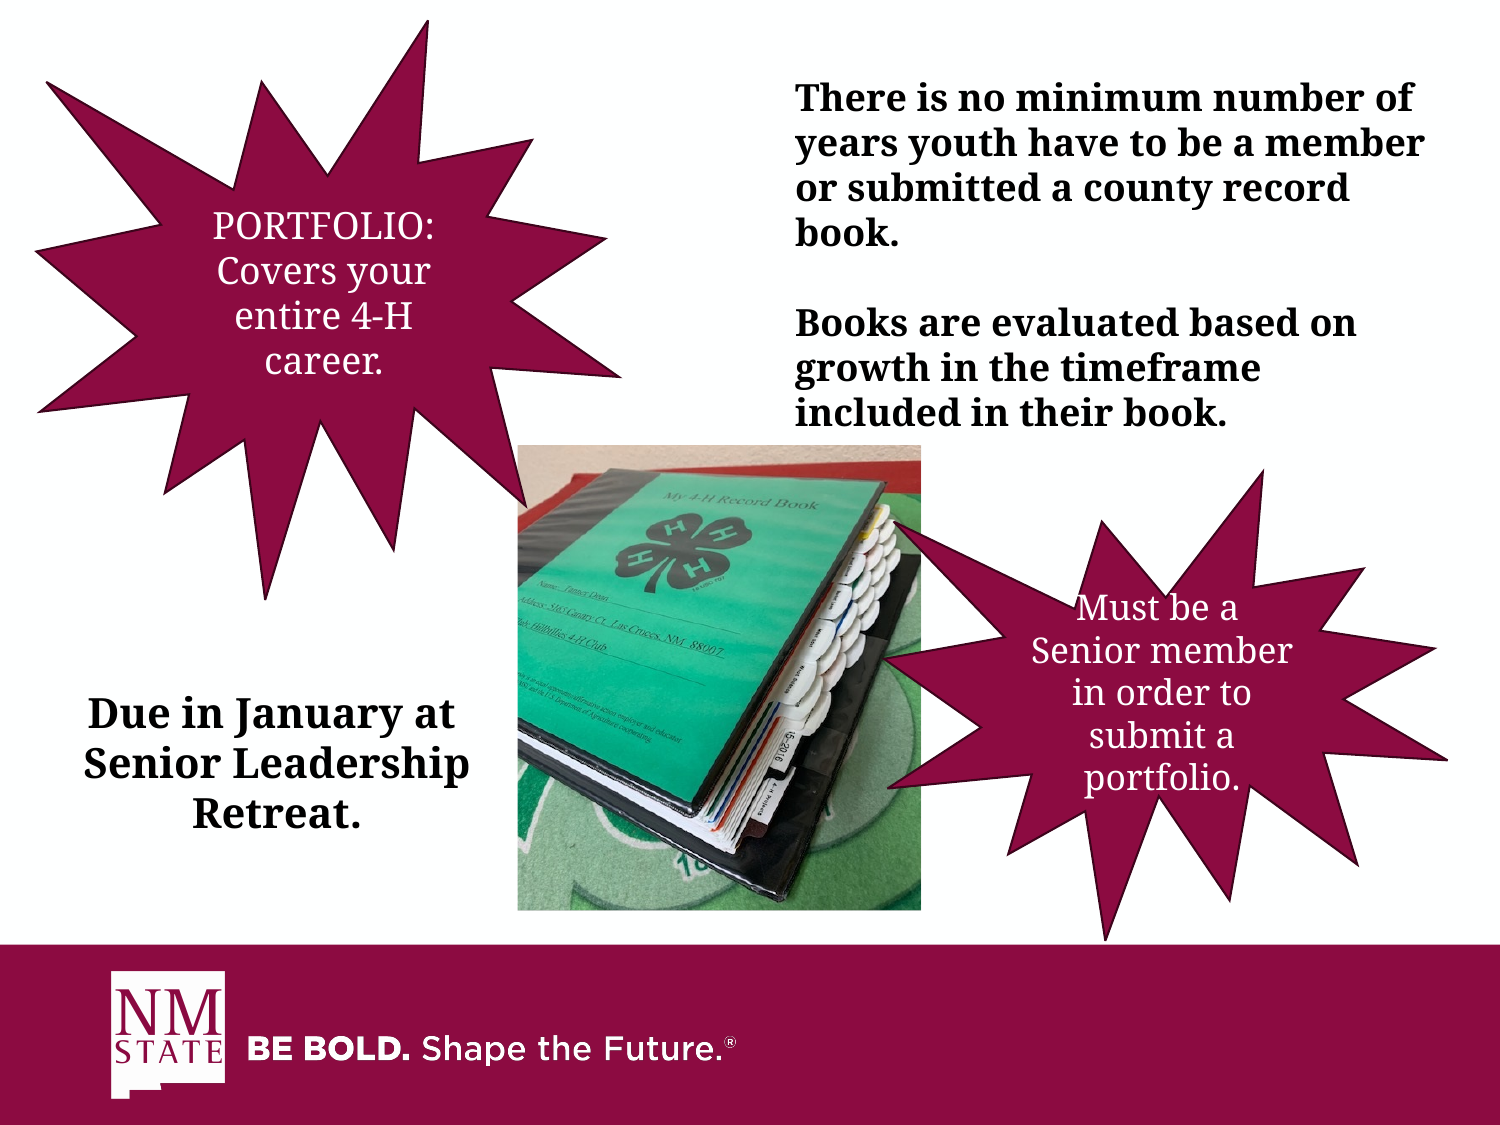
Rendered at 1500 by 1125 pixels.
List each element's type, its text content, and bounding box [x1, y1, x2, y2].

picture [517, 445, 922, 911]
text_box Must be a Senior member in order to submit a portfolio. [922, 468, 1449, 942]
picture [111, 971, 225, 1099]
picture [247, 1021, 737, 1073]
text_box Due in January at Senior Leadership Retreat. [53, 679, 501, 845]
text_box PORTFOLIO: Covers your entire 4-H career. [34, 19, 623, 601]
text_box There is no minimum number of years youth have to be a member or submitted a county record book. Books are evaluated based on growth in the timeframe included in their book. [780, 66, 1448, 442]
